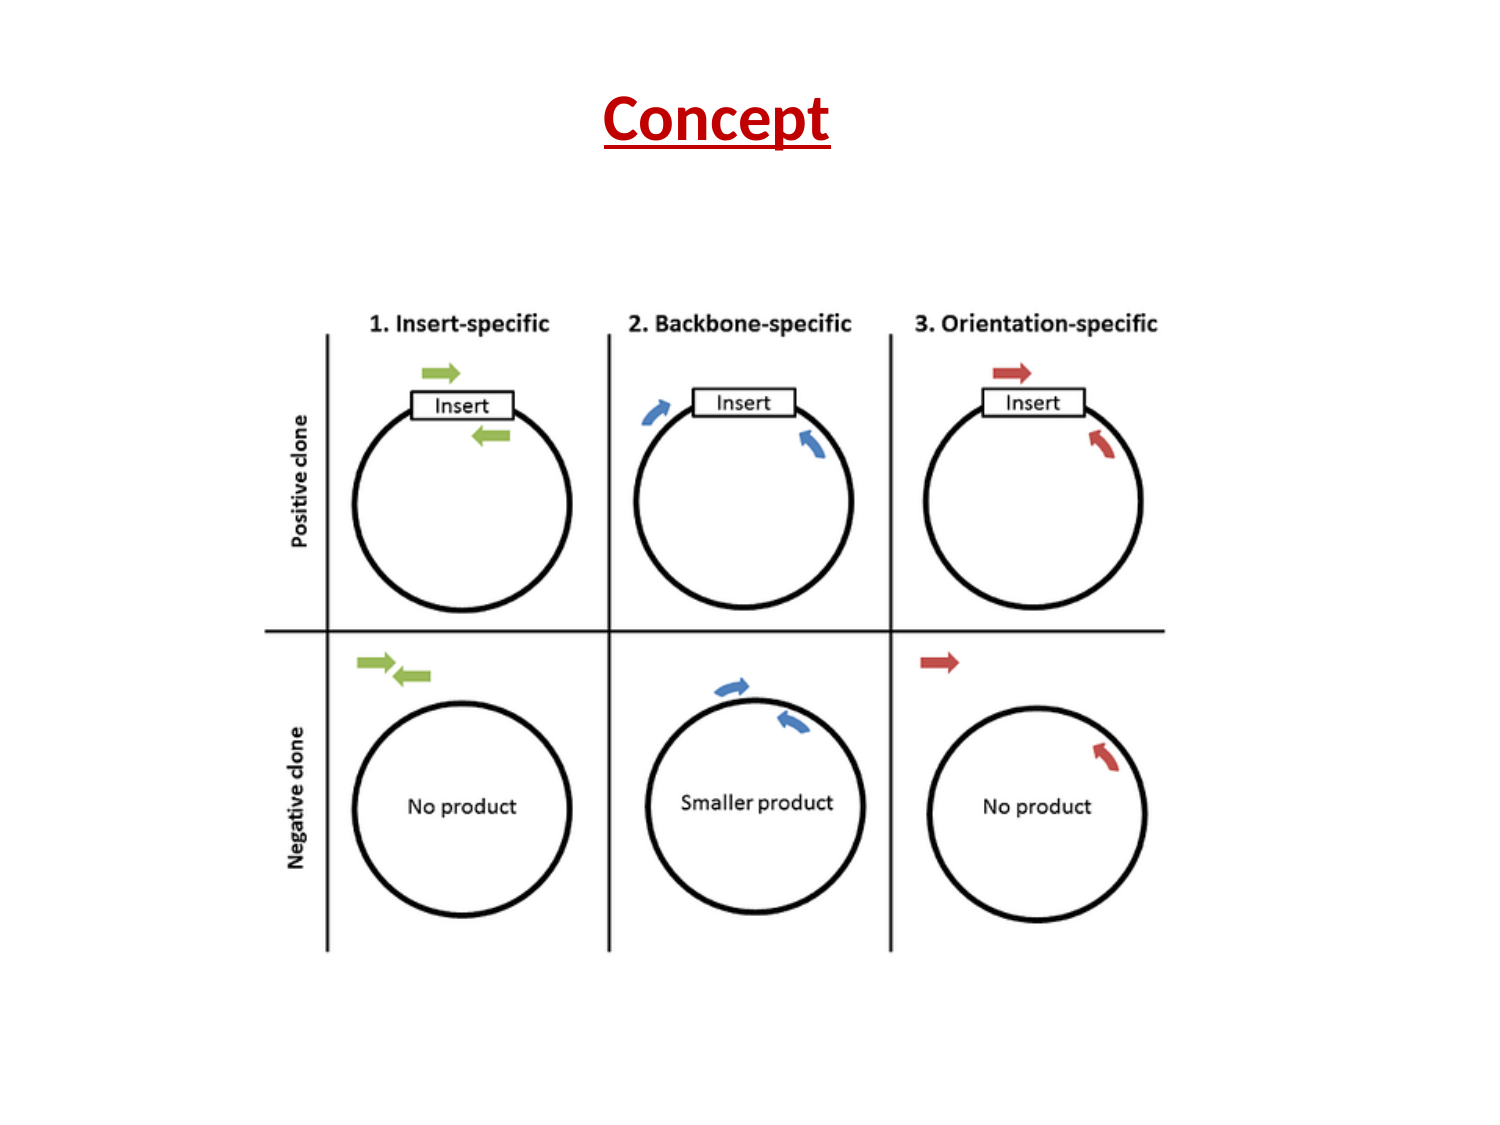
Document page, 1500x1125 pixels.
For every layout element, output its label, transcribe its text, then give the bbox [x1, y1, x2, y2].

text_box Concept [588, 66, 846, 162]
picture [249, 287, 1188, 991]
